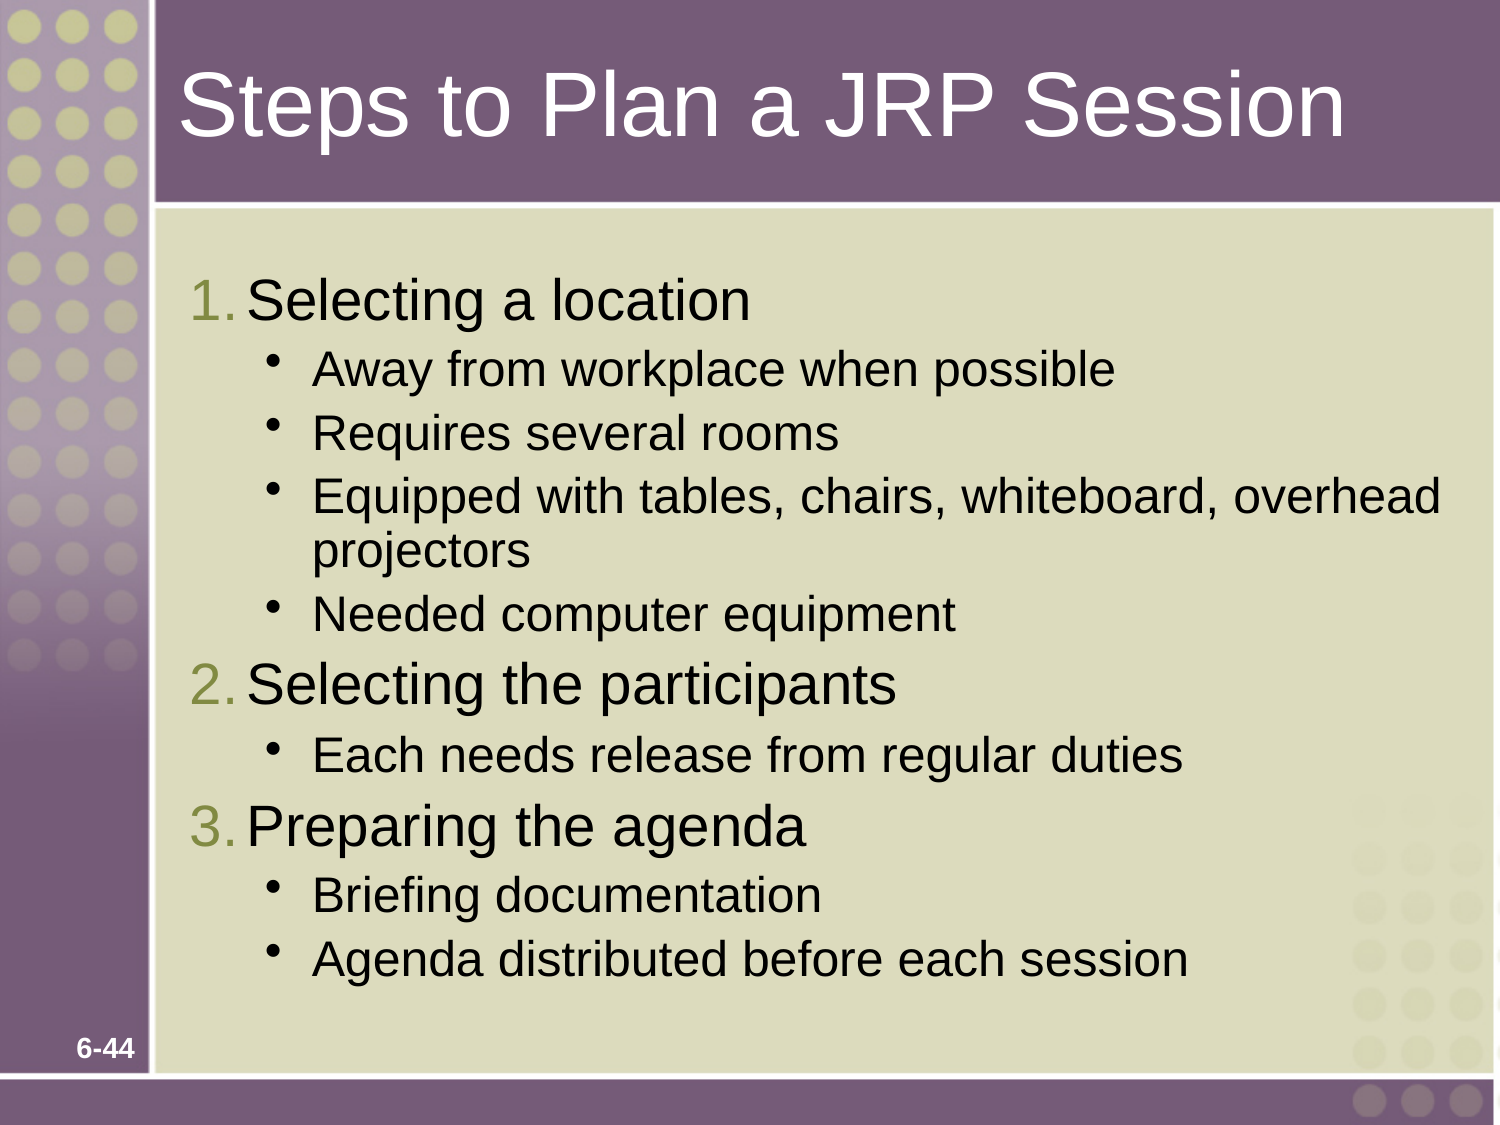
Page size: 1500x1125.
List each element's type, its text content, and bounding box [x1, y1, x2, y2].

slide_number 6-44 [0, 1021, 151, 1101]
list Selecting a location Away from workplace when possible Requires several rooms Equipped with tables, chairs, whiteboard, overhead projectors Needed computer equipment Selecting the participants Each needs release from regular duties Preparing the agenda Briefing documentation Agenda distributed before each session [174, 262, 1488, 1075]
picture [0, 0, 1500, 1125]
title Steps to Plan a JRP Session [162, 12, 1500, 200]
